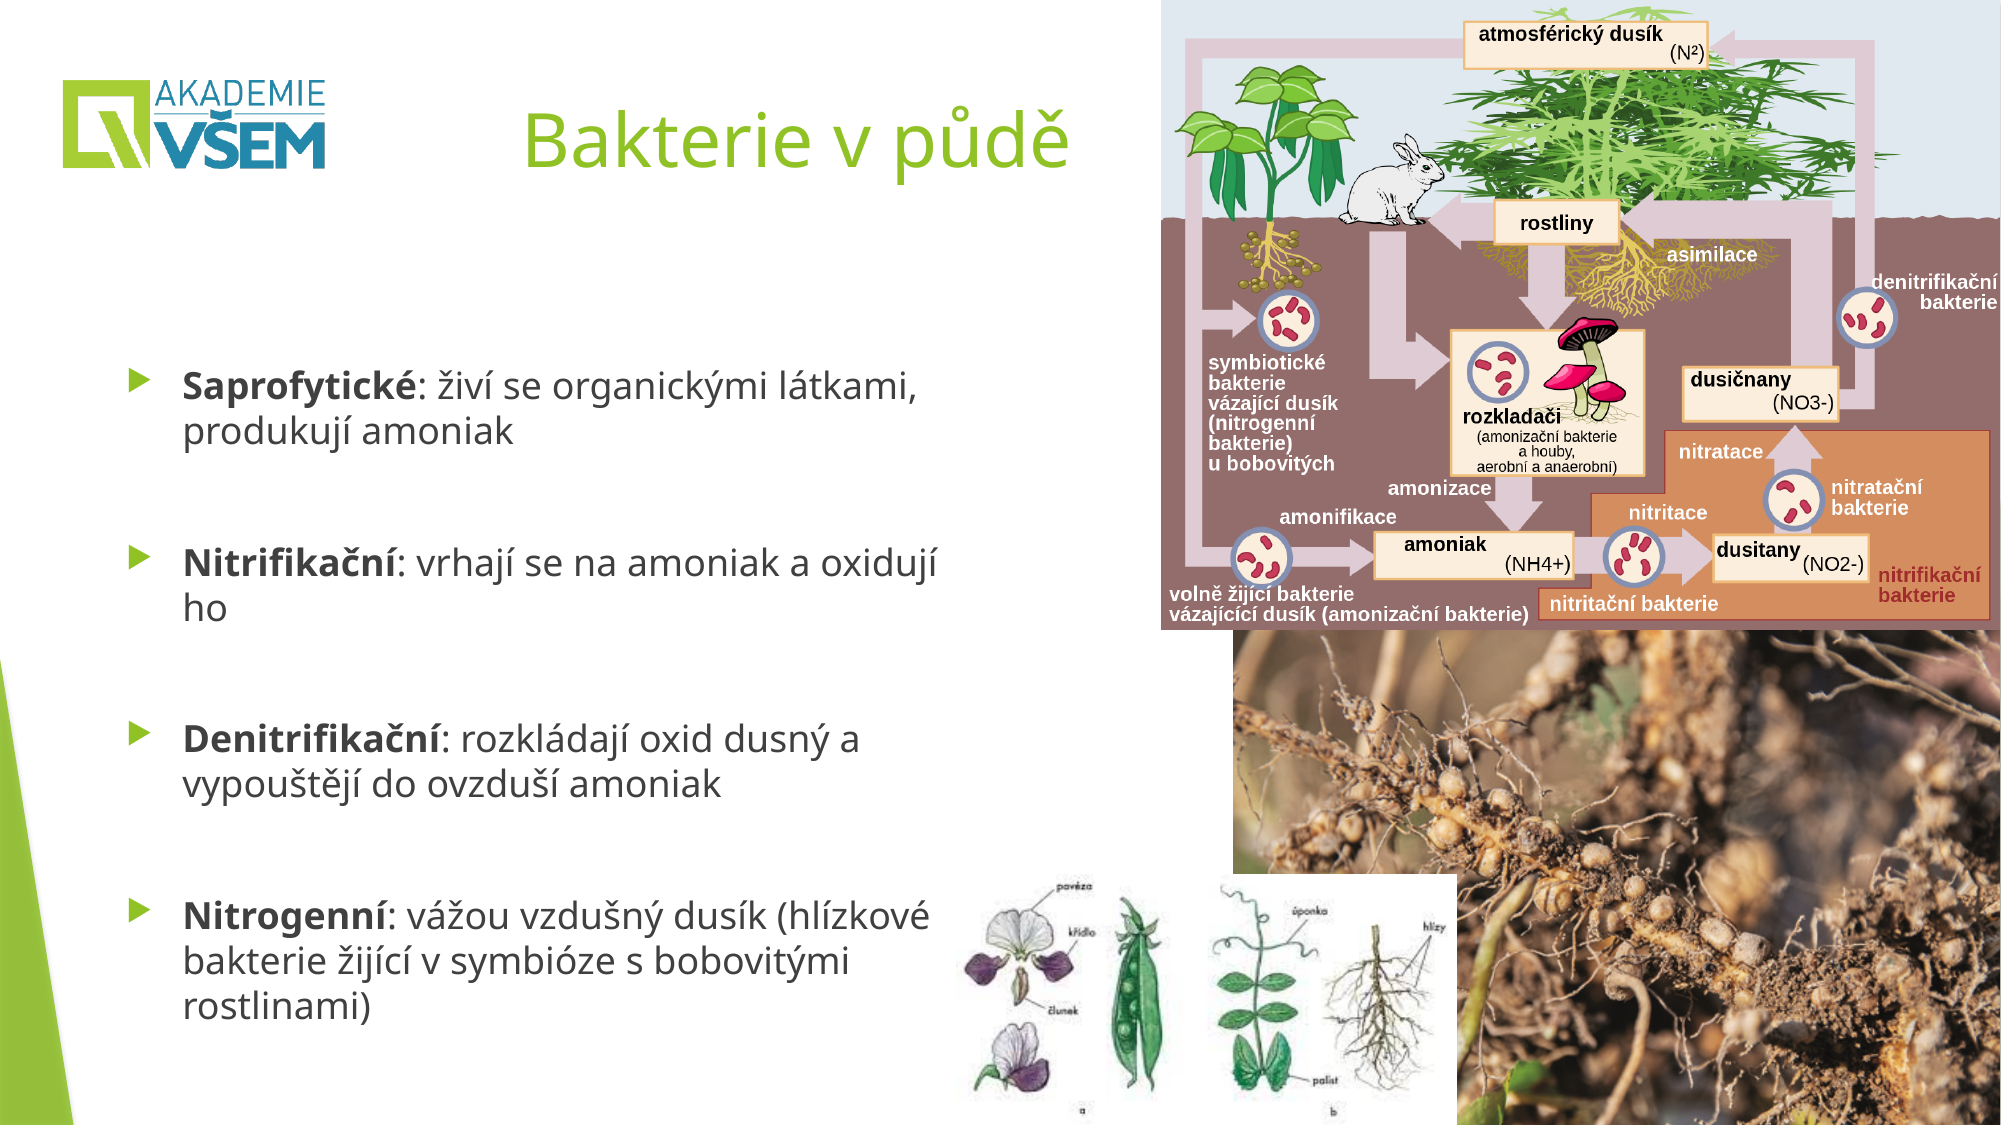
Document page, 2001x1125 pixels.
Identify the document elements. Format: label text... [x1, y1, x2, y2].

list Saprofytické: živí se organickými látkami, produkují amoniak Nitrifikační: vrhají se na amoniak a oxidují ho Denitrifikační: rozkládají oxid dusný a vypouštějí do ovzduší amoniak Nitrogenní: vážou vzdušný dusík (hlízkové bakterie žijící v symbióze s bobovitými rostlinami) [111, 354, 982, 992]
title Bakterie v půdě [506, 85, 1155, 303]
picture [62, 74, 328, 170]
picture [955, 0, 2000, 1125]
